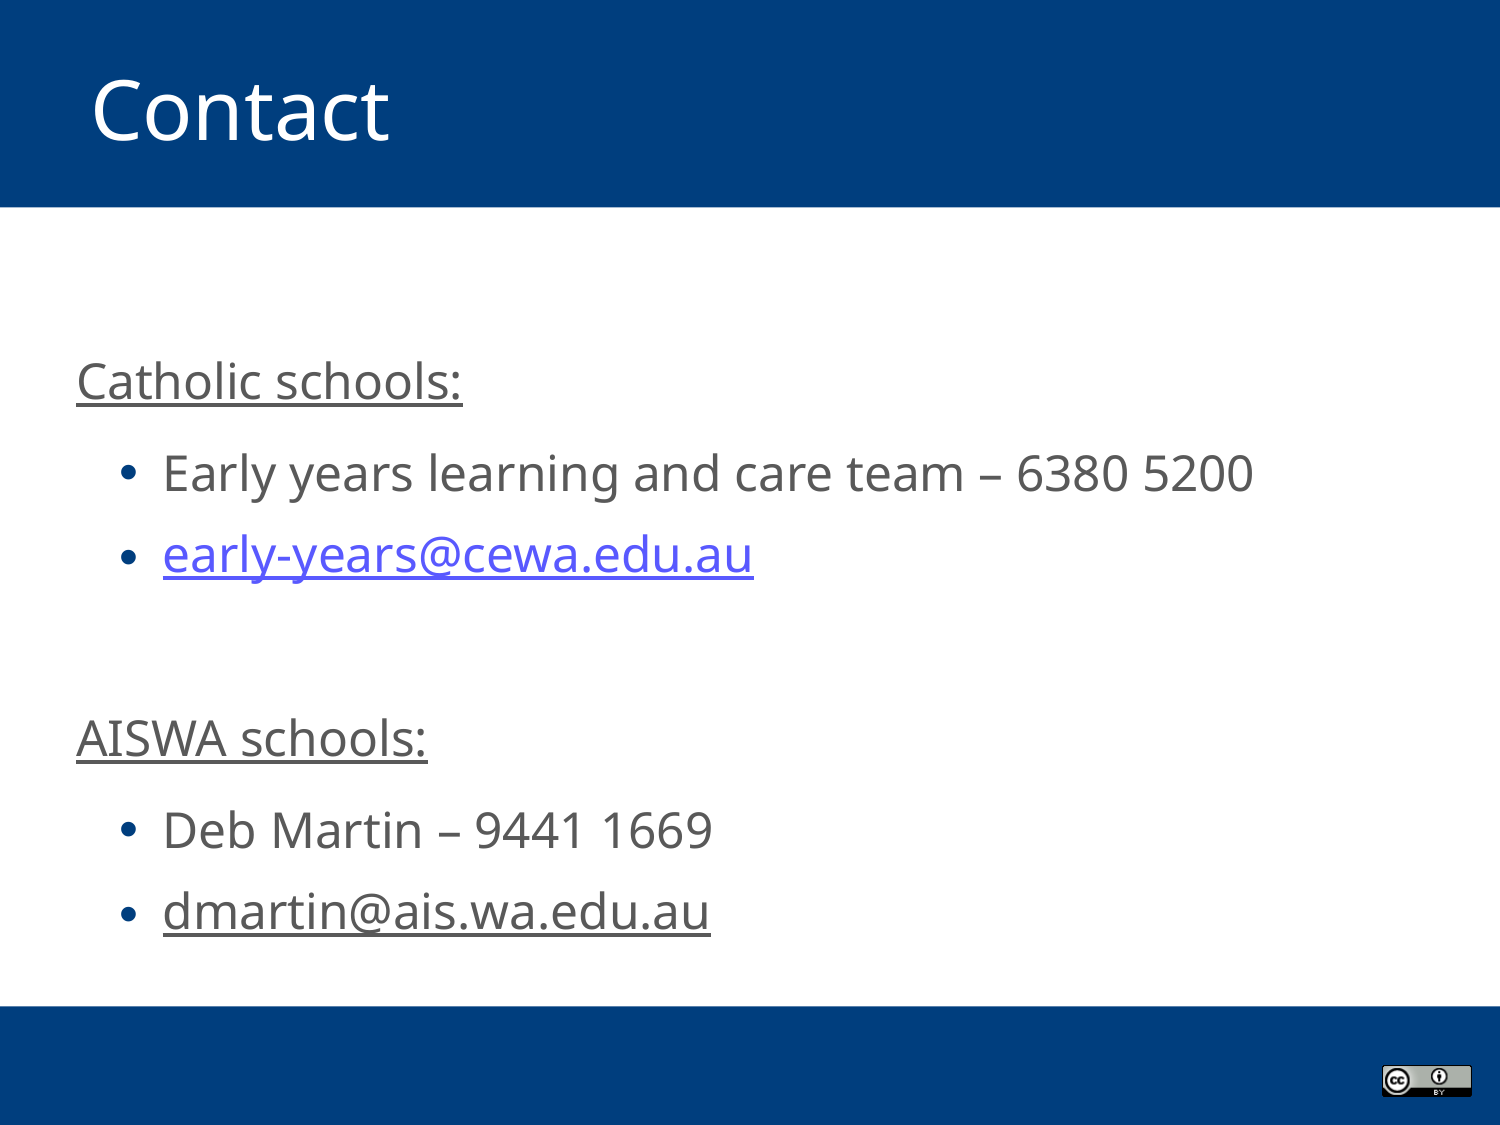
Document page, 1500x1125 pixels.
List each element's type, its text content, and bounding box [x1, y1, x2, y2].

list Catholic schools: Early years learning and care team – 6380 5200 early-years@cewa.edu.au AISWA schools: Deb Martin – 9441 1669 dmartin@ais.wa.edu.au [61, 248, 1500, 959]
picture [1382, 1065, 1472, 1097]
title Contact [75, 45, 1425, 169]
